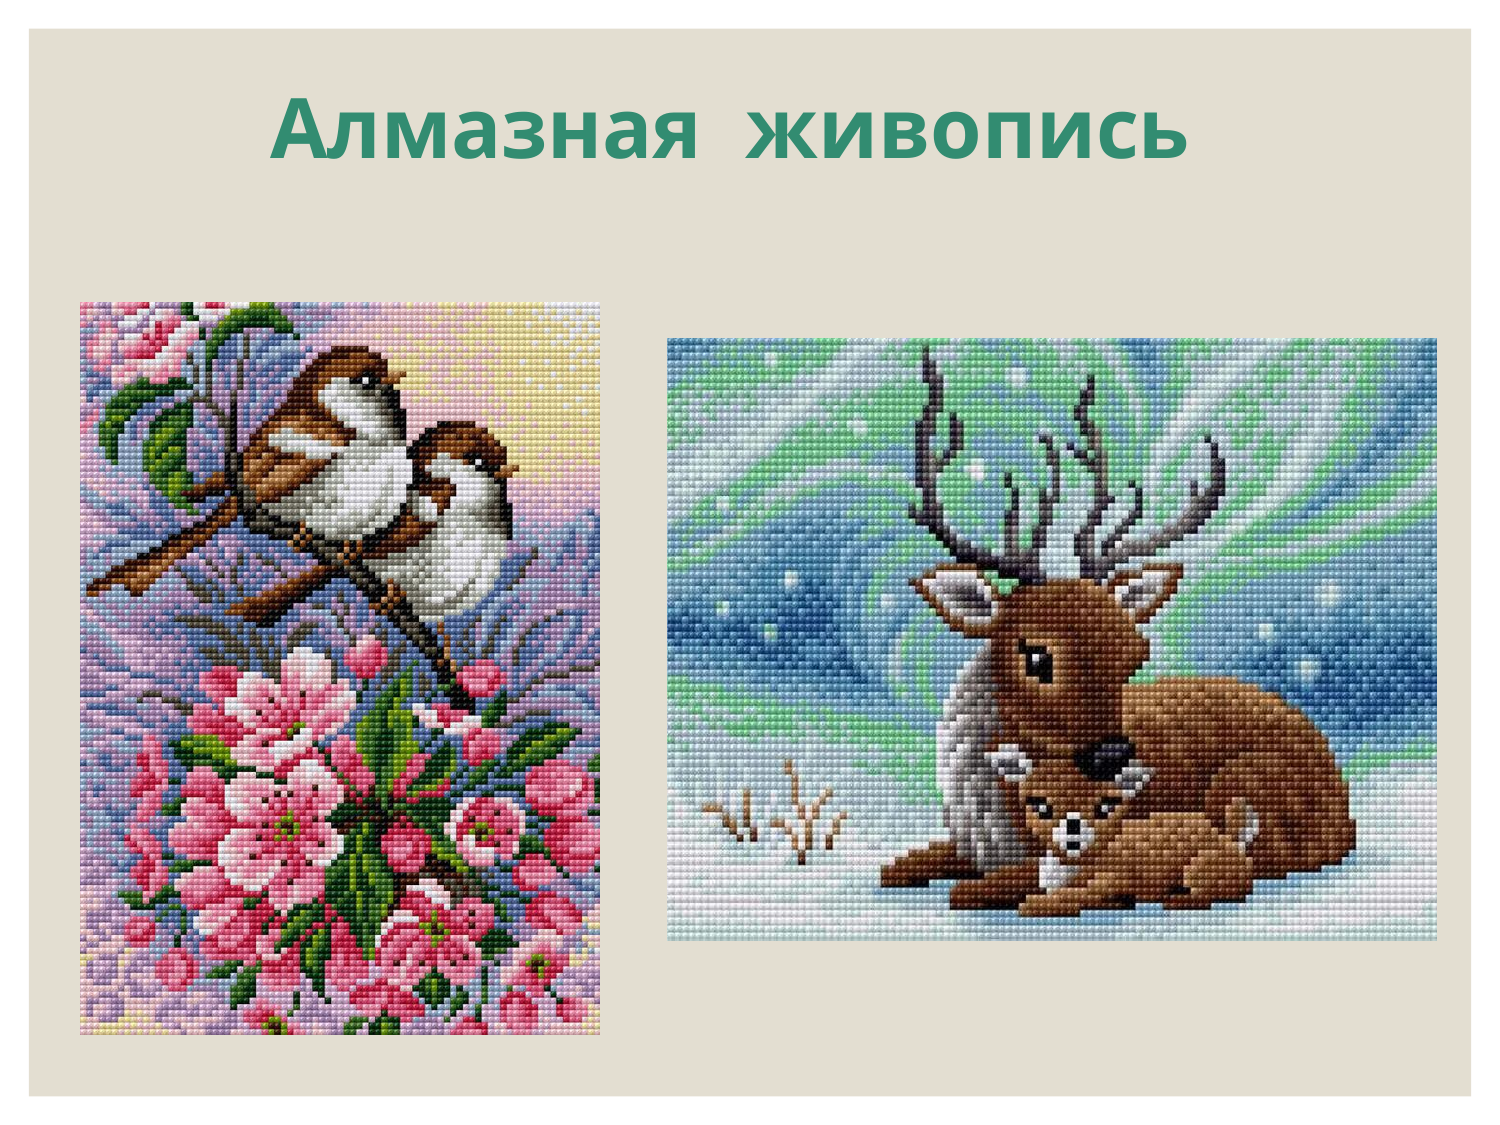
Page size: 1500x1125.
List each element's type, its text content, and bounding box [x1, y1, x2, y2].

picture [667, 338, 1437, 941]
title Алмазная живопись [100, 19, 1361, 245]
picture [80, 302, 600, 1035]
